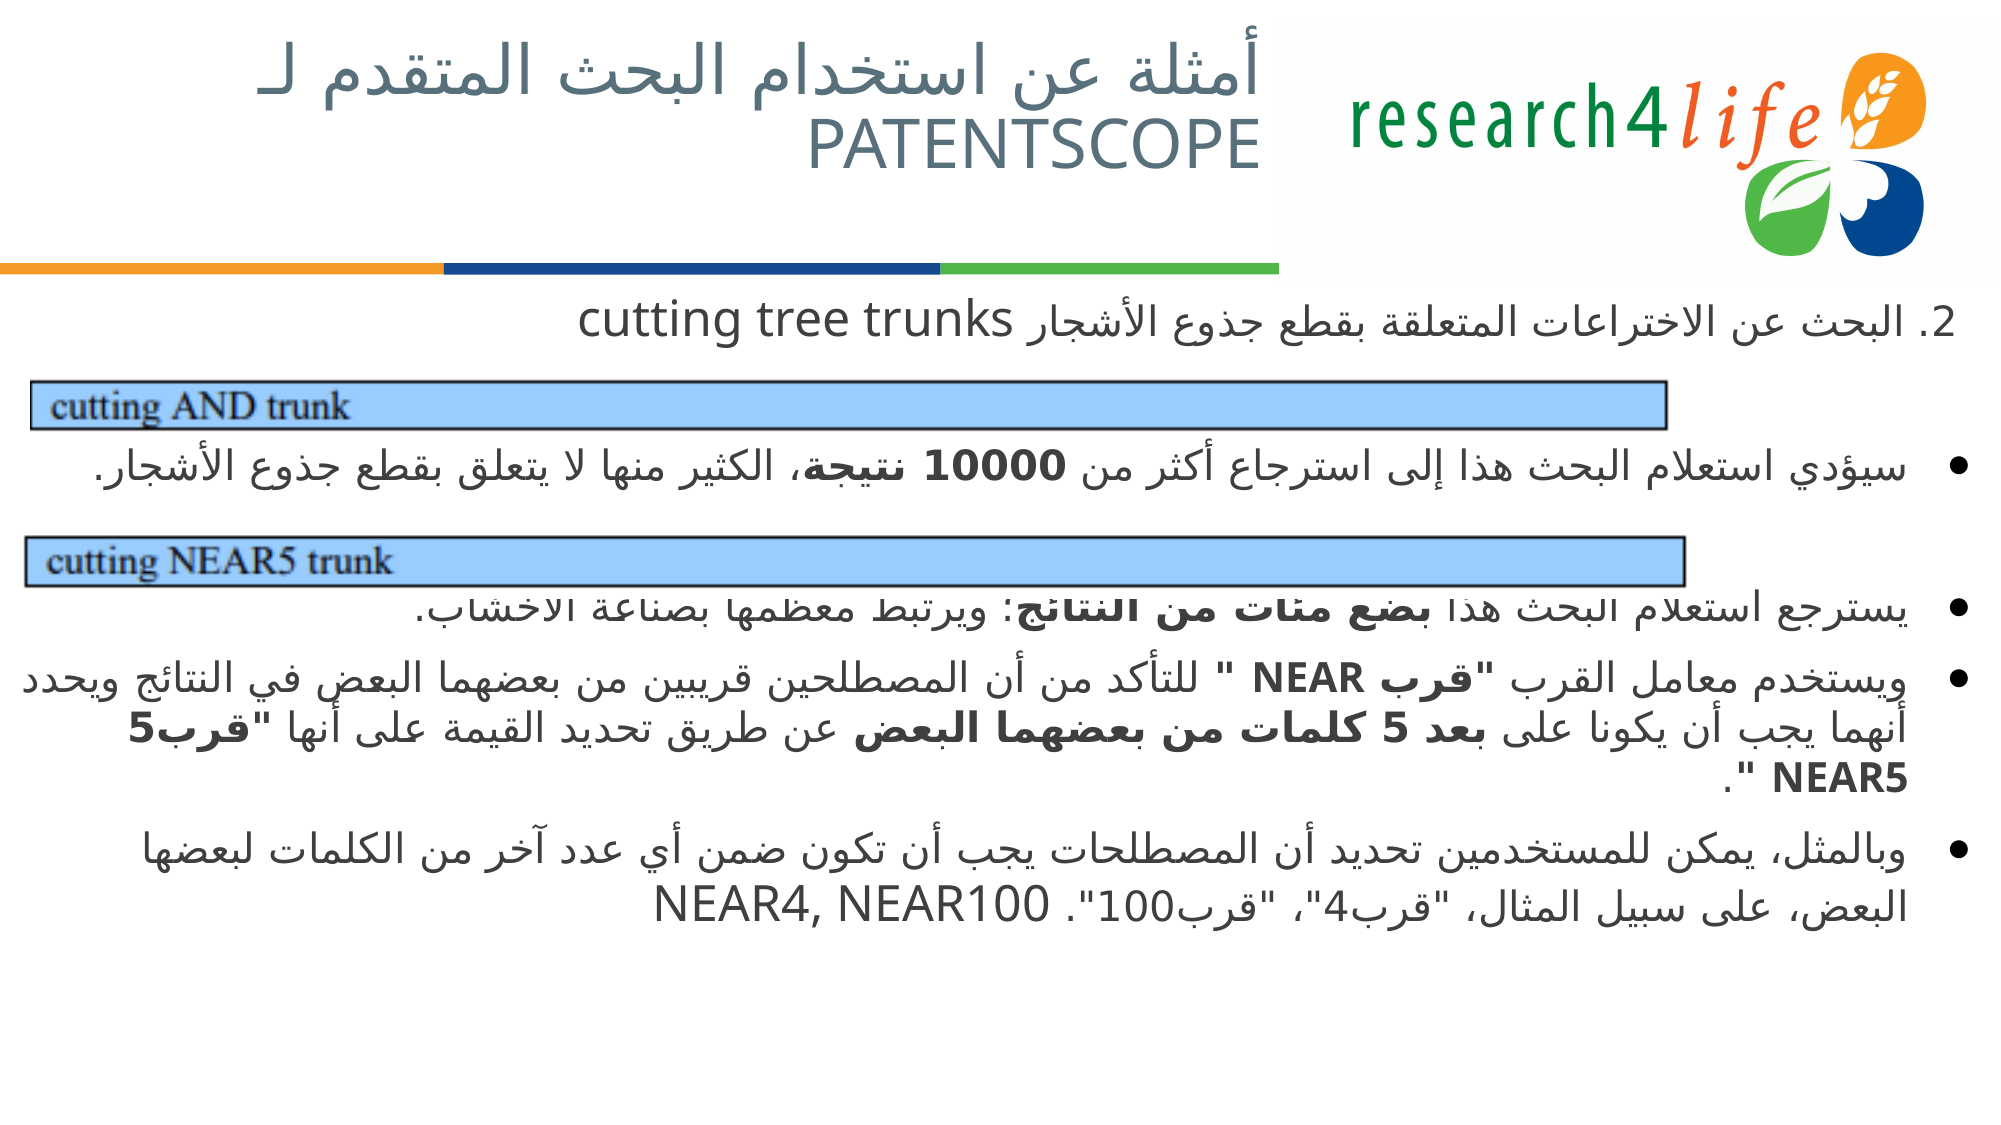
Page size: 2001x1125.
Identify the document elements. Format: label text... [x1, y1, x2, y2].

picture [9, 525, 1695, 599]
picture [1279, 22, 2000, 285]
title أمثلة عن استخدام البحث المتقدم لـ PATENTSCOPE [0, 62, 1279, 240]
list 2. البحث عن الاختراعات المتعلقة بقطع جذوع الأشجار cutting tree trunks سيؤدي استعلام البحث هذا إلى استرجاع أكثر من 10000 نتيجة، الكثير منها لا يتعلق بقطع جذوع الأشجار. يسترجع استعلام البحث هذا بضع مئات من النتائج؛ ويرتبط معظمها بصناعة الأخشاب. ويستخدم معامل القرب "قرب NEAR " للتأكد من أن المصطلحين قريبين من بعضهما البعض في النتائج ويحدد أنهما يجب أن يكونا على بعد 5 كلمات من بعضهما البعض عن طريق تحديد القيمة على أنها "قرب5 NEAR5 ". وبالمثل، يمكن للمستخدمين تحديد أن المصطلحات يجب أن تكون ضمن أي عدد آخر من الكلمات لبعضها البعض، على سبيل المثال، "قرب4"، "قرب100". NEAR4, NEAR100 [0, 279, 1999, 1032]
picture [29, 373, 1674, 434]
